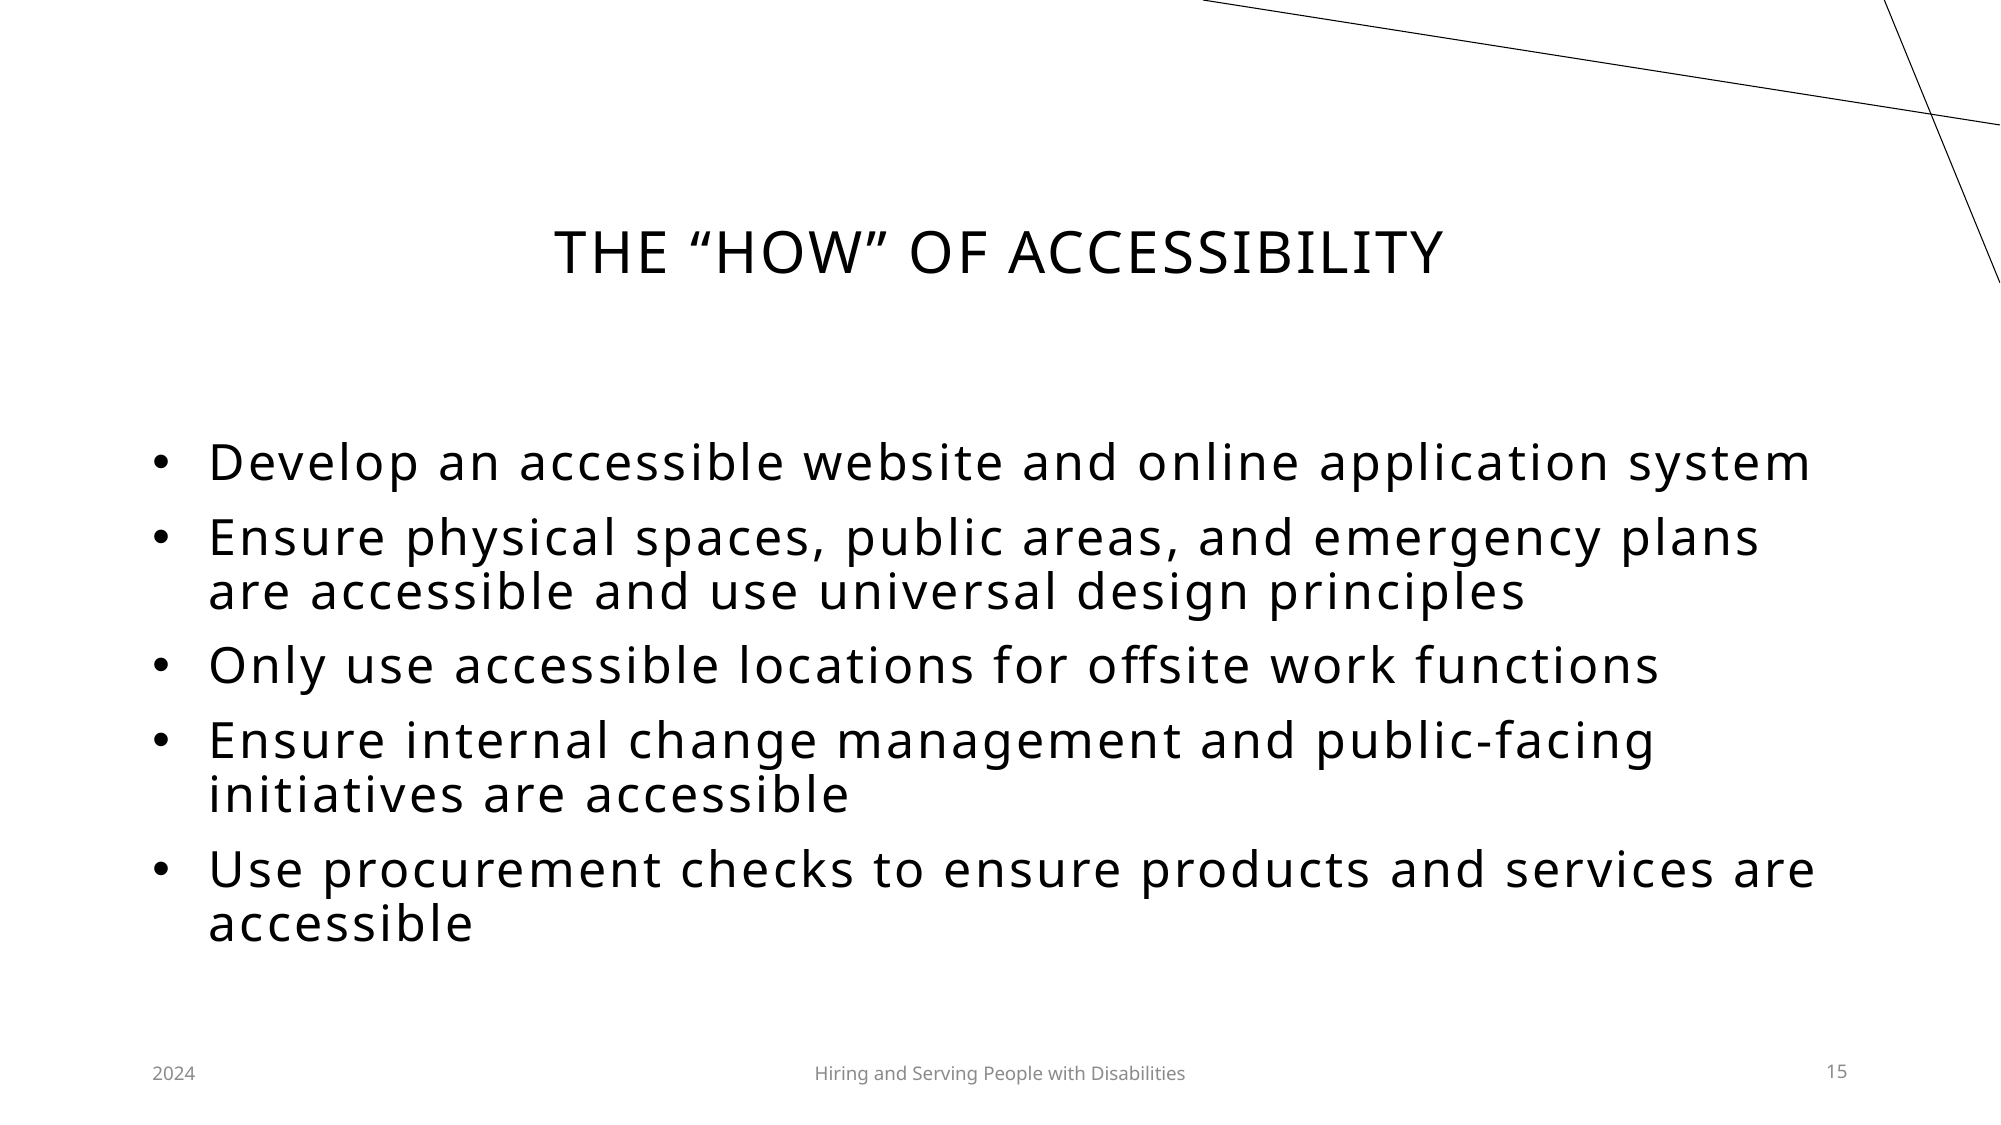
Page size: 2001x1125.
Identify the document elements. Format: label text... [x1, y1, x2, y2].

list Develop an accessible website and online application system Ensure physical spaces, public areas, and emergency plans are accessible and use universal design principles Only use accessible locations for offsite work functions Ensure internal change management and public-facing initiatives are accessible Use procurement checks to ensure products and services are accessible [137, 363, 1863, 1043]
slide_number 15 [1412, 1042, 1863, 1103]
slide_number 2024 [137, 1042, 588, 1103]
title The “how” of Accessibility [309, 146, 1691, 363]
footer Hiring and Serving People with Disabilities [662, 1042, 1338, 1103]
